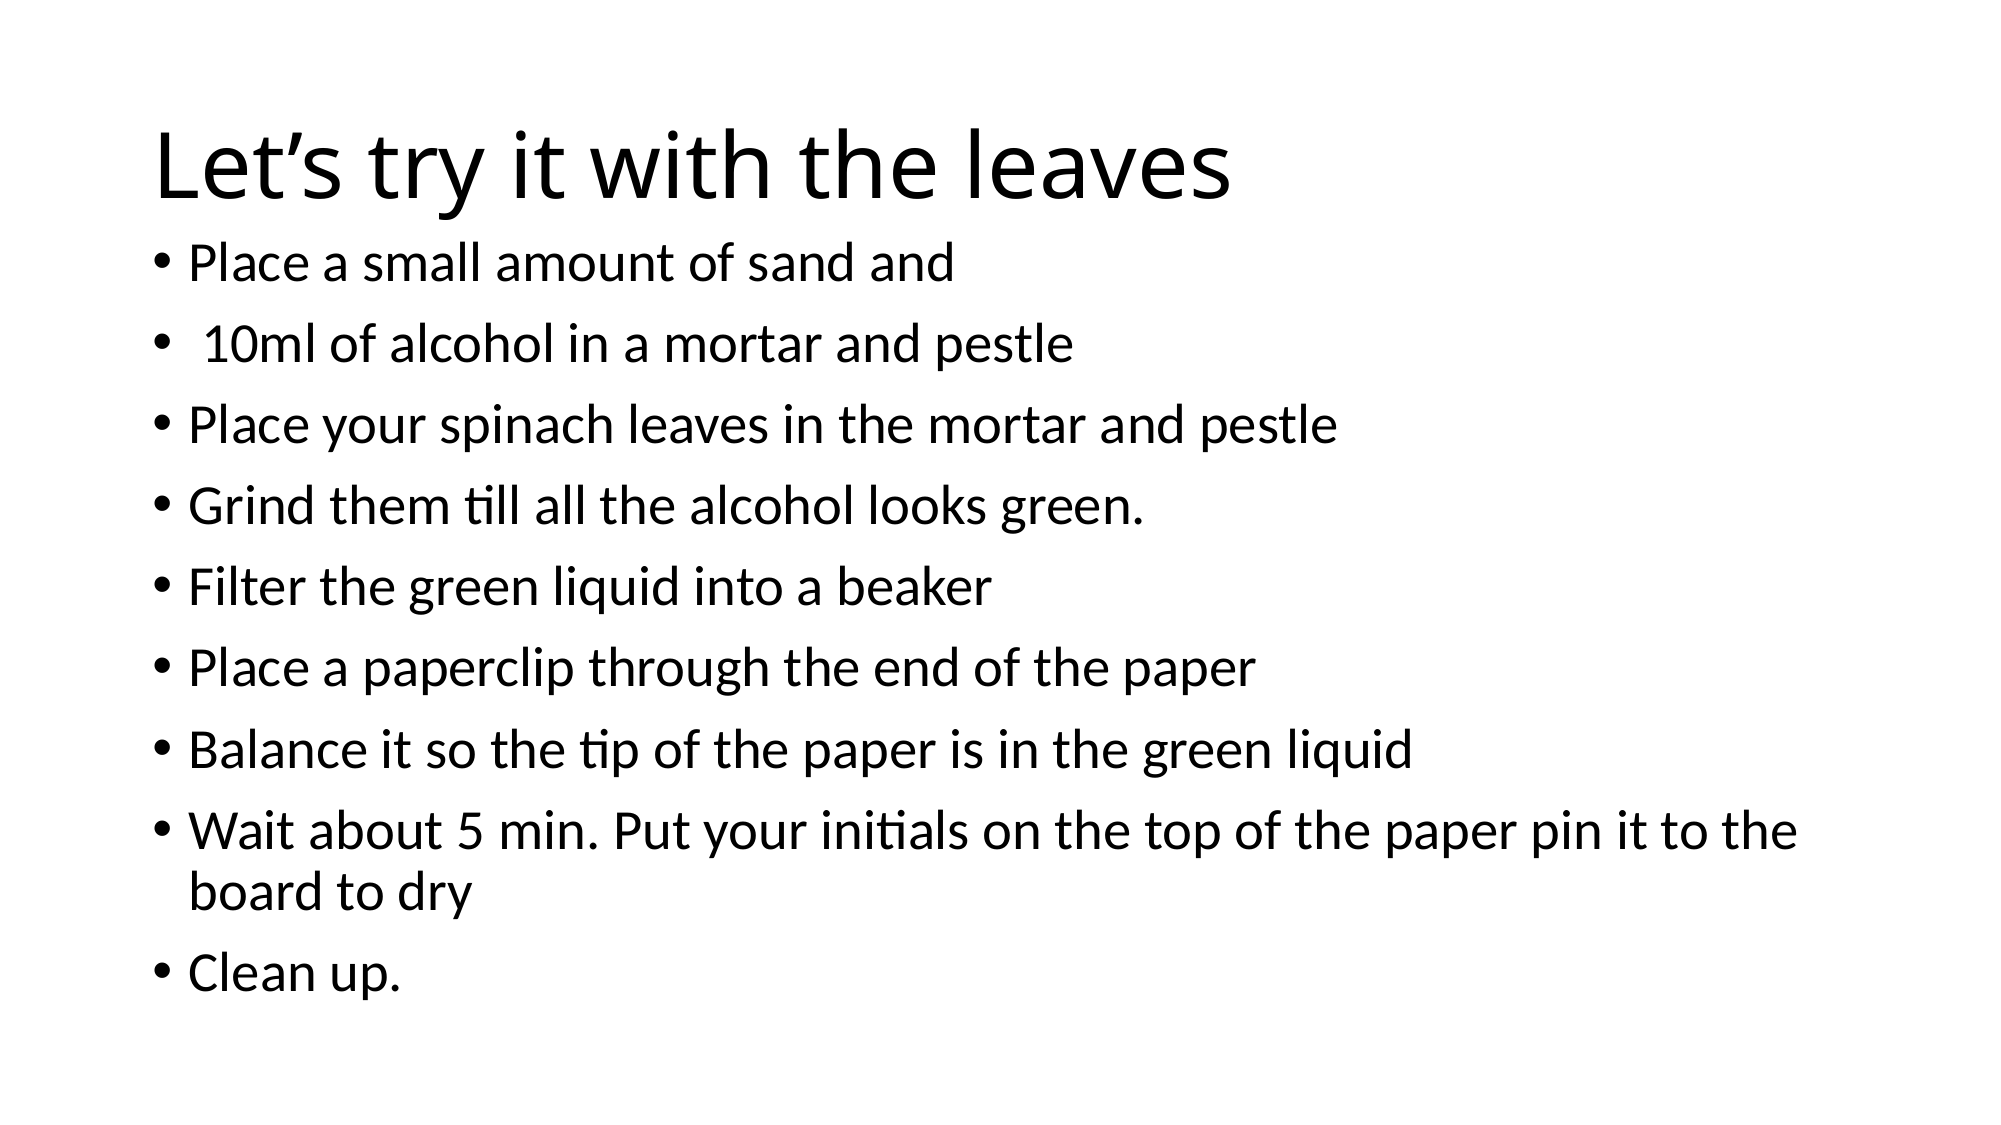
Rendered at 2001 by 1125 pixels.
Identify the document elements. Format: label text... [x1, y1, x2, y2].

title Let’s try it with the leaves [137, 59, 1863, 224]
list Place a small amount of sand and 10ml of alcohol in a mortar and pestle Place your spinach leaves in the mortar and pestle Grind them till all the alcohol looks green. Filter the green liquid into a beaker Place a paperclip through the end of the paper Balance it so the tip of the paper is in the green liquid Wait about 5 min. Put your initials on the top of the paper pin it to the board to dry Clean up. [137, 224, 1863, 1014]
